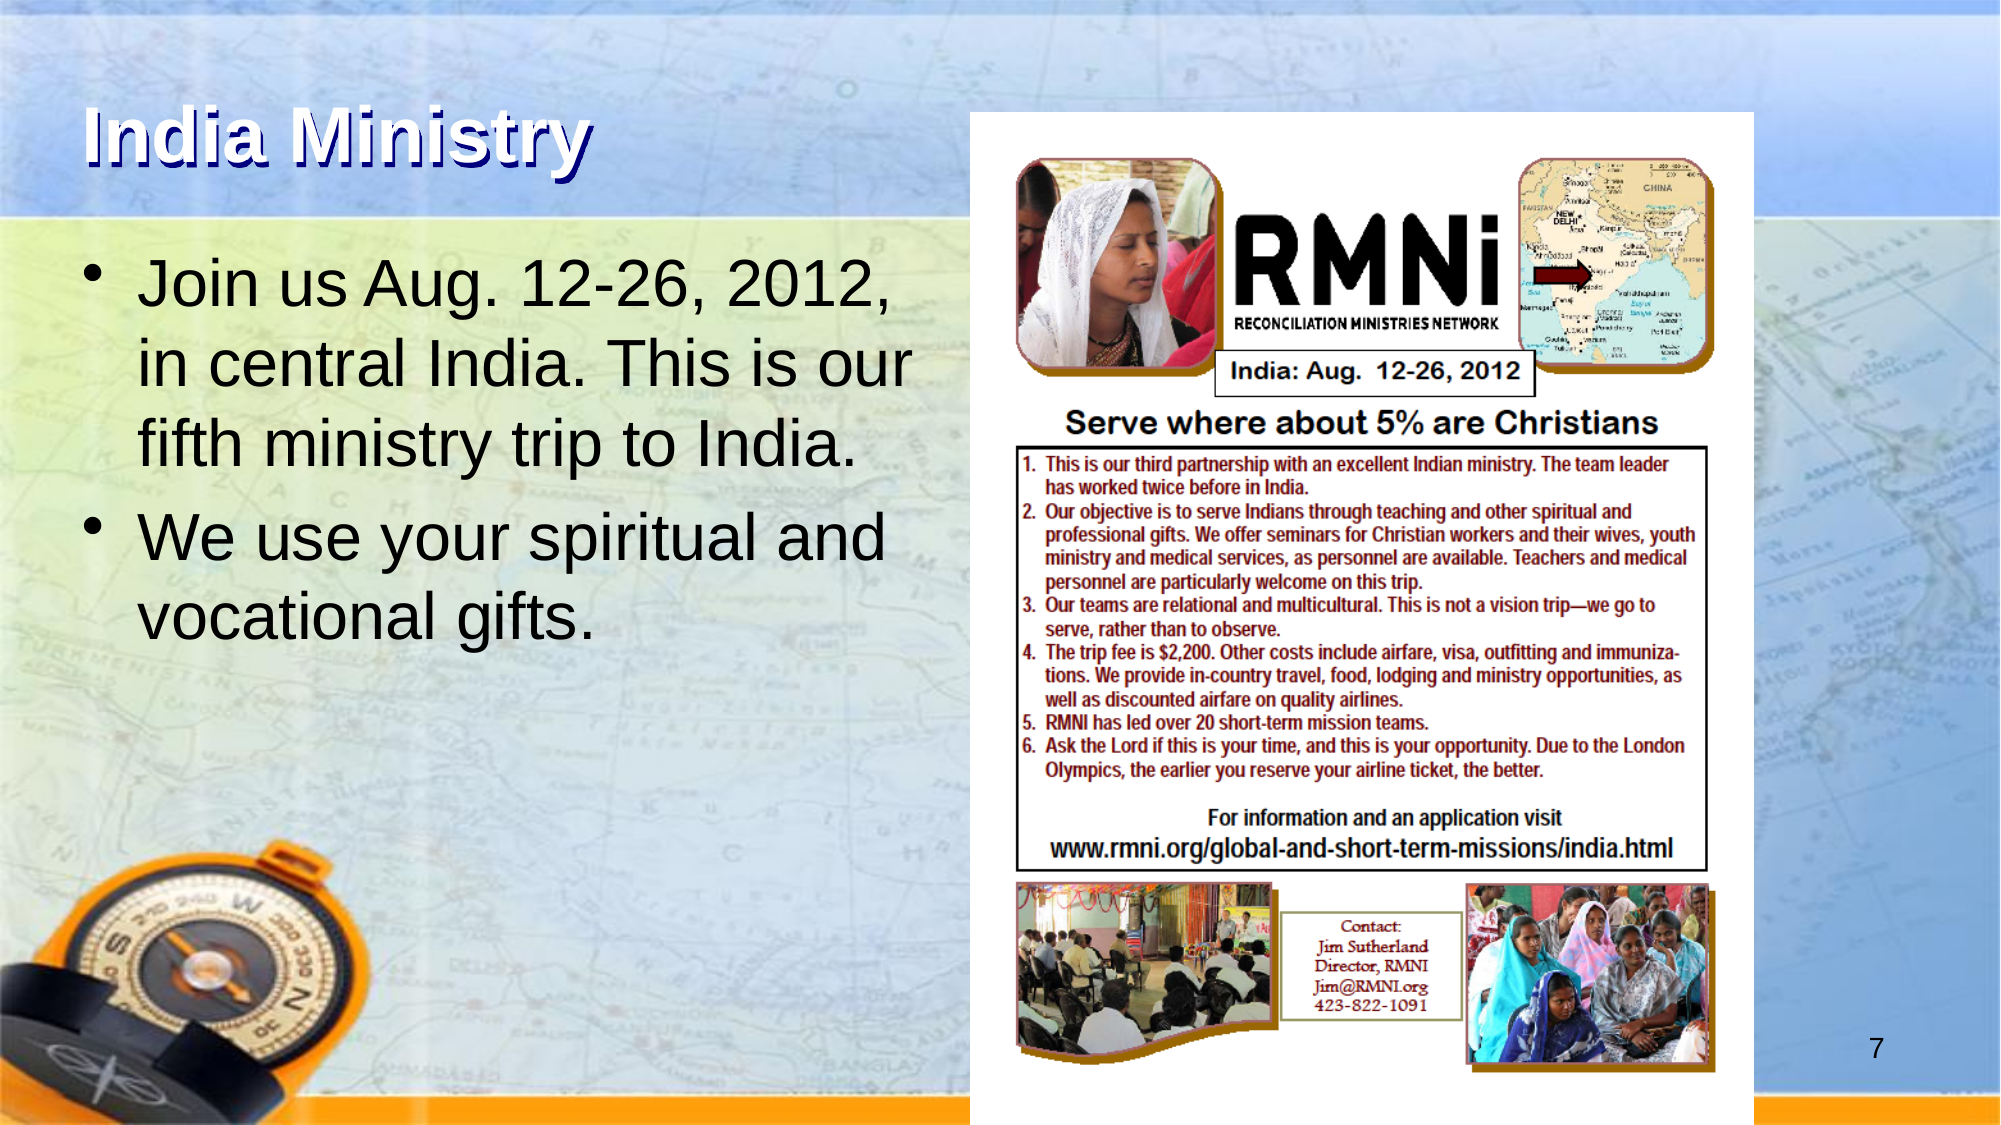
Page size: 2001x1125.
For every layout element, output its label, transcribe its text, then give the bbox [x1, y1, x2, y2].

picture [0, 0, 2001, 1125]
list Join us Aug. 12-26, 2012, in central India. This is our fifth ministry trip to India. We use your spiritual and vocational gifts. [66, 232, 963, 1013]
title India Ministry [66, 62, 1950, 200]
slide_number 7 [1758, 1021, 1900, 1100]
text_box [970, 112, 1754, 1125]
